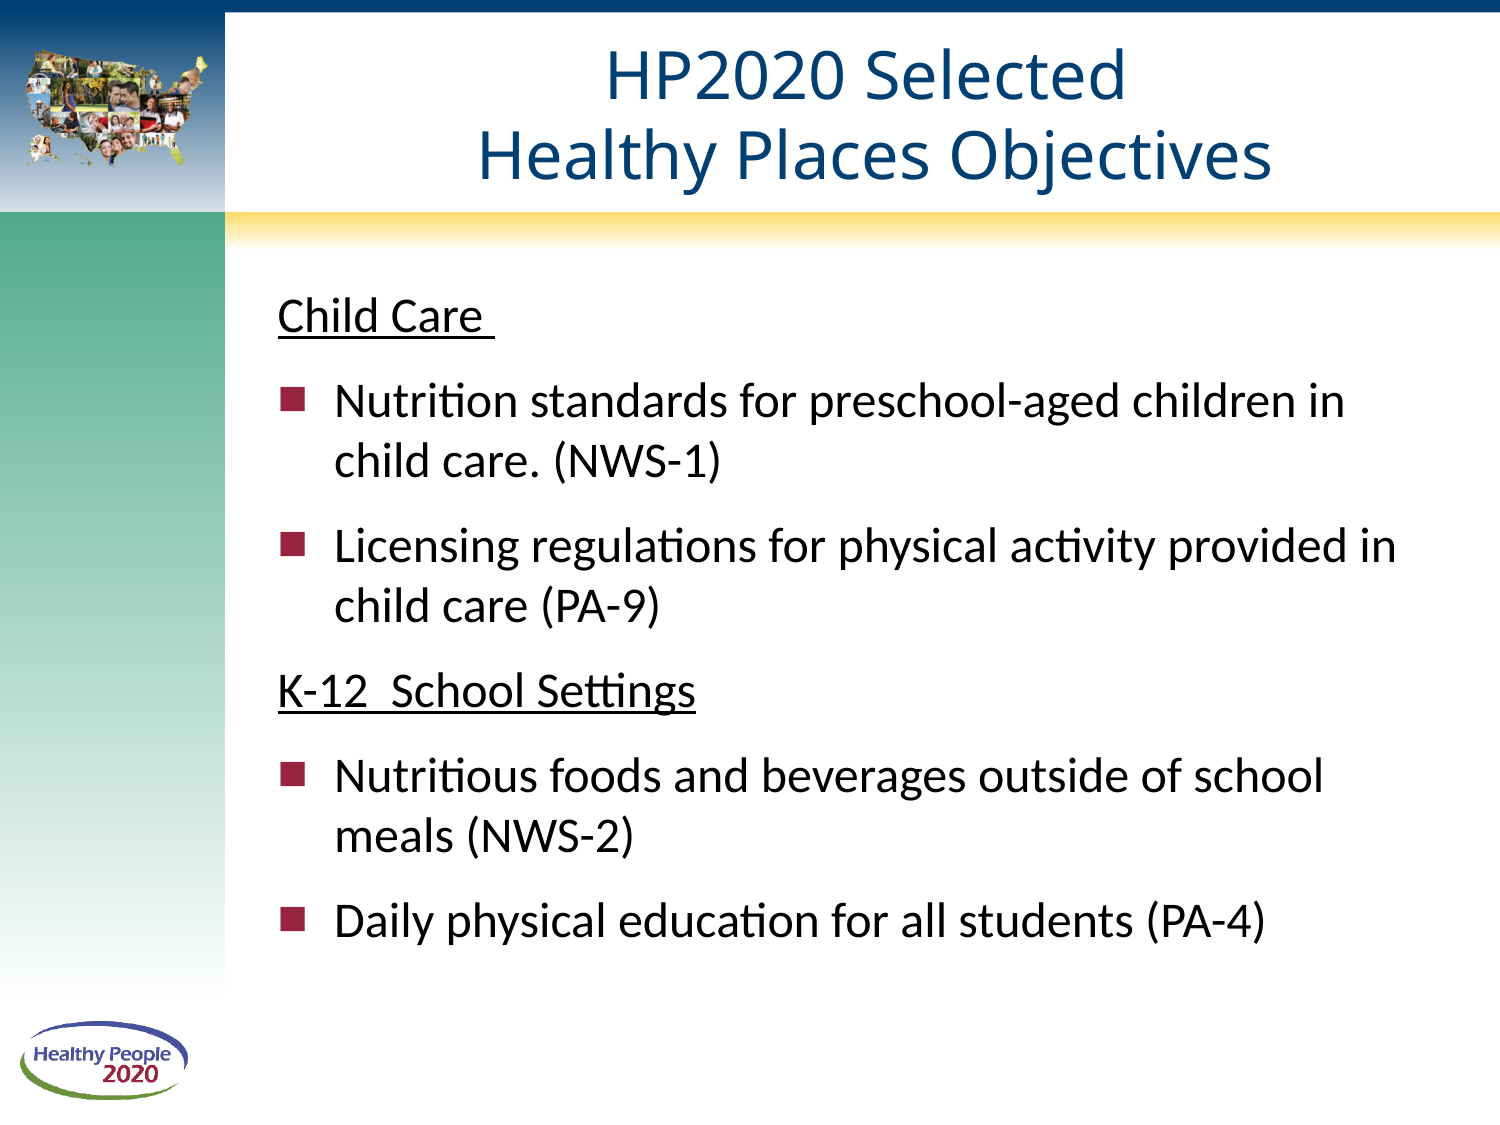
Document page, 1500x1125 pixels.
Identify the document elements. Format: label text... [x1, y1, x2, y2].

list Child Care Nutrition standards for preschool-aged children in child care. (NWS-1) Licensing regulations for physical activity provided in child care (PA-9) K-12 School Settings Nutritious foods and beverages outside of school meals (NWS-2) Daily physical education for all students (PA-4) [262, 275, 1425, 1042]
title HP2020 Selected Healthy Places Objectives [262, 24, 1488, 200]
picture [24, 49, 208, 169]
picture [20, 1021, 188, 1100]
